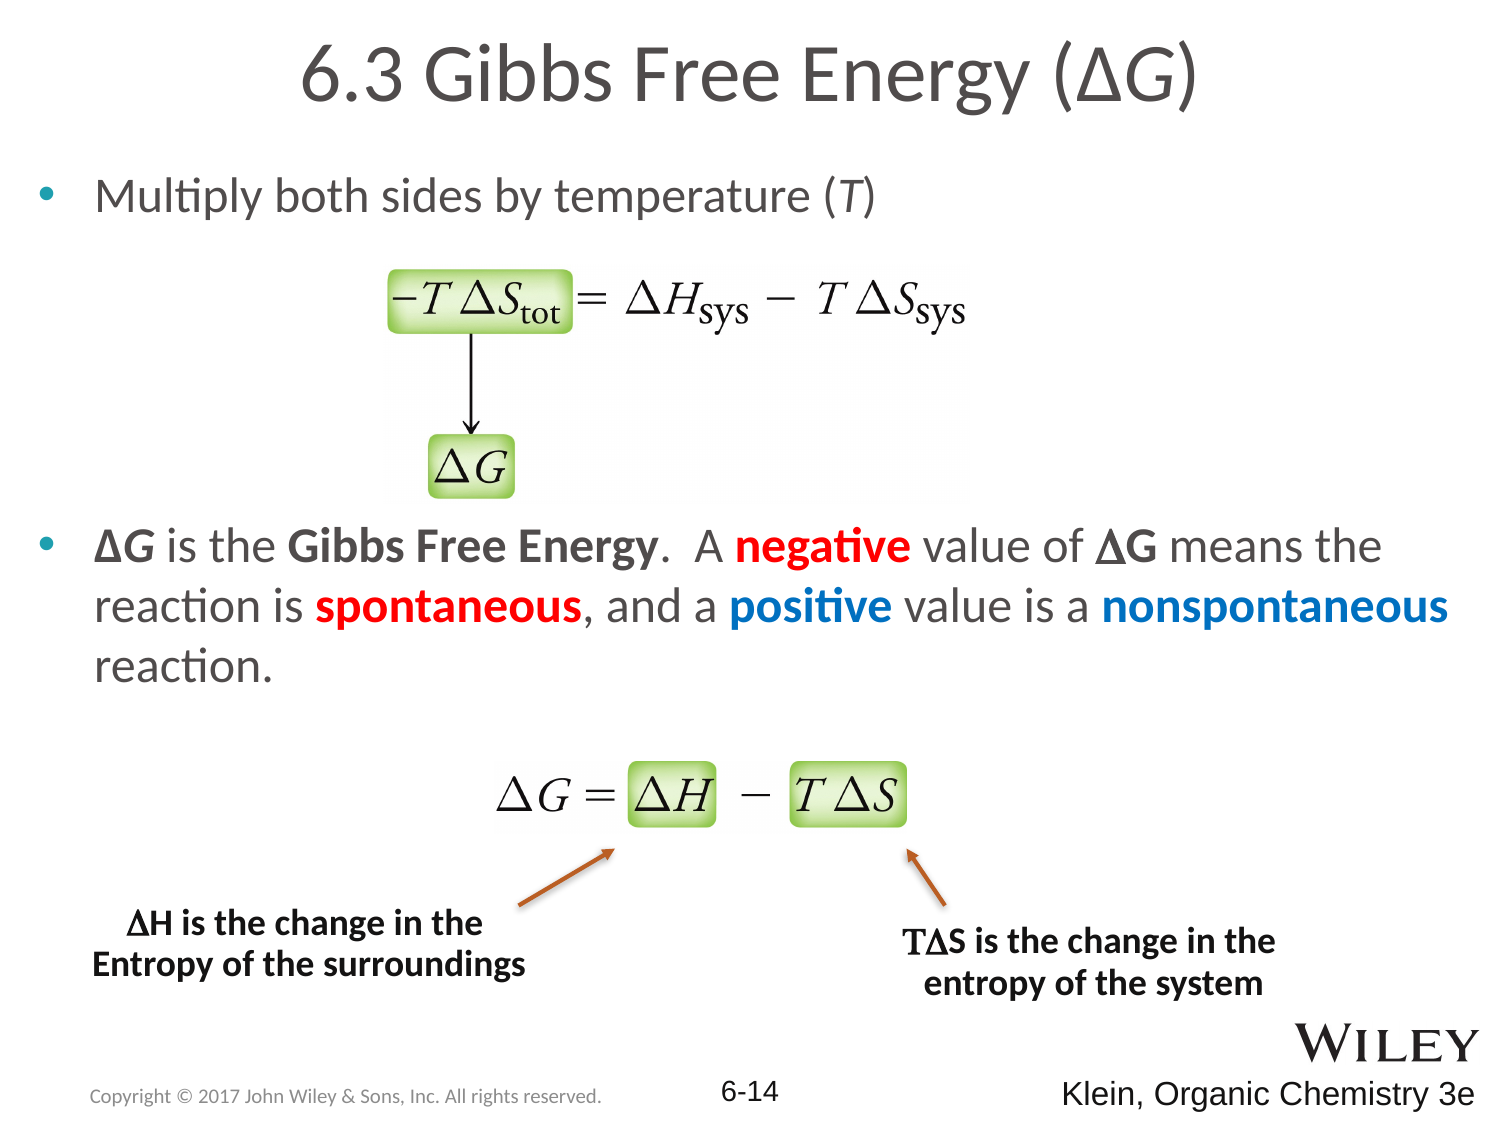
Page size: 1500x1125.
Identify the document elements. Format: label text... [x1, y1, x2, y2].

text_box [518, 848, 616, 906]
title 6.3 Gibbs Free Energy (ΔG) [74, 0, 1426, 137]
picture [1292, 1021, 1480, 1065]
text_box TDS is the change in the entropy of the system [867, 924, 1320, 1011]
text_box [906, 848, 946, 906]
slide_number Copyright © 2017 John Wiley & Sons, Inc. All rights reserved. [75, 1065, 575, 1125]
text_box DH is the change in the Entropy of the surroundings [77, 905, 542, 992]
picture [493, 760, 907, 834]
footer Klein, Organic Chemistry 3e [1025, 1065, 1500, 1125]
list Multiply both sides by temperature (T) ΔG is the Gibbs Free Energy. A negative value of DG means the reaction is spontaneous, and a positive value is a nonspontaneous reaction. [22, 155, 1473, 543]
slide_number 6-14 [575, 1065, 925, 1125]
picture [383, 263, 970, 504]
